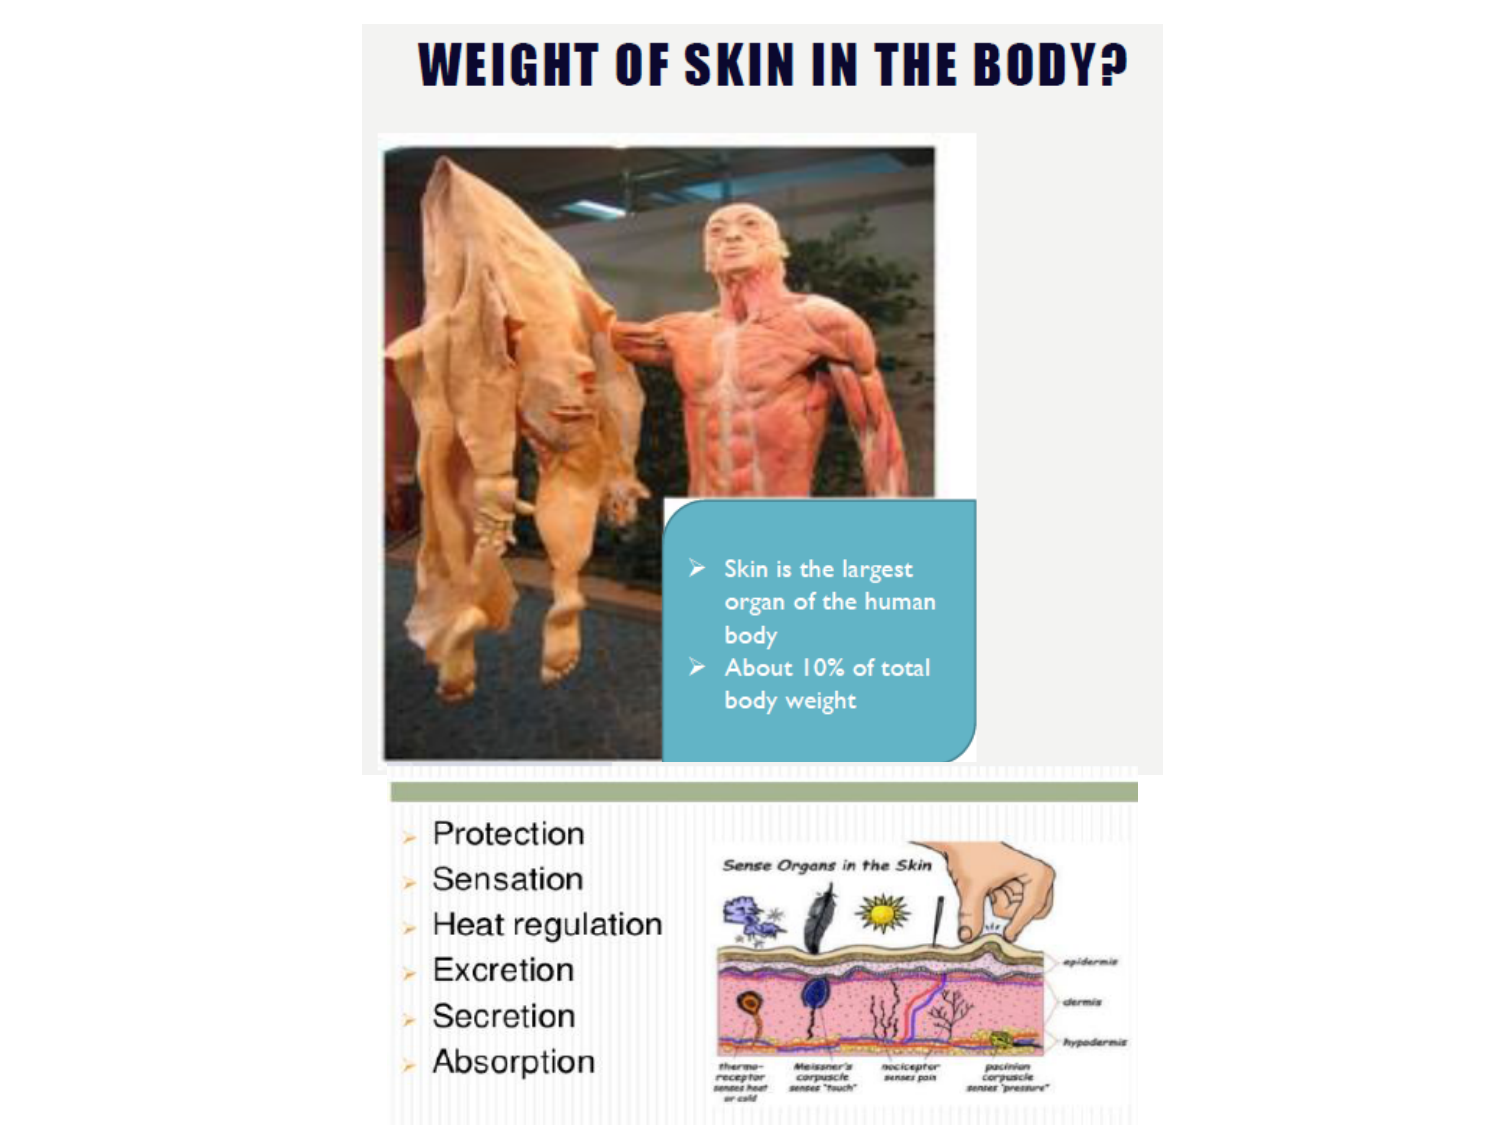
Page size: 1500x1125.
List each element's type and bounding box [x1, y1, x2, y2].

picture [362, 24, 1163, 1125]
